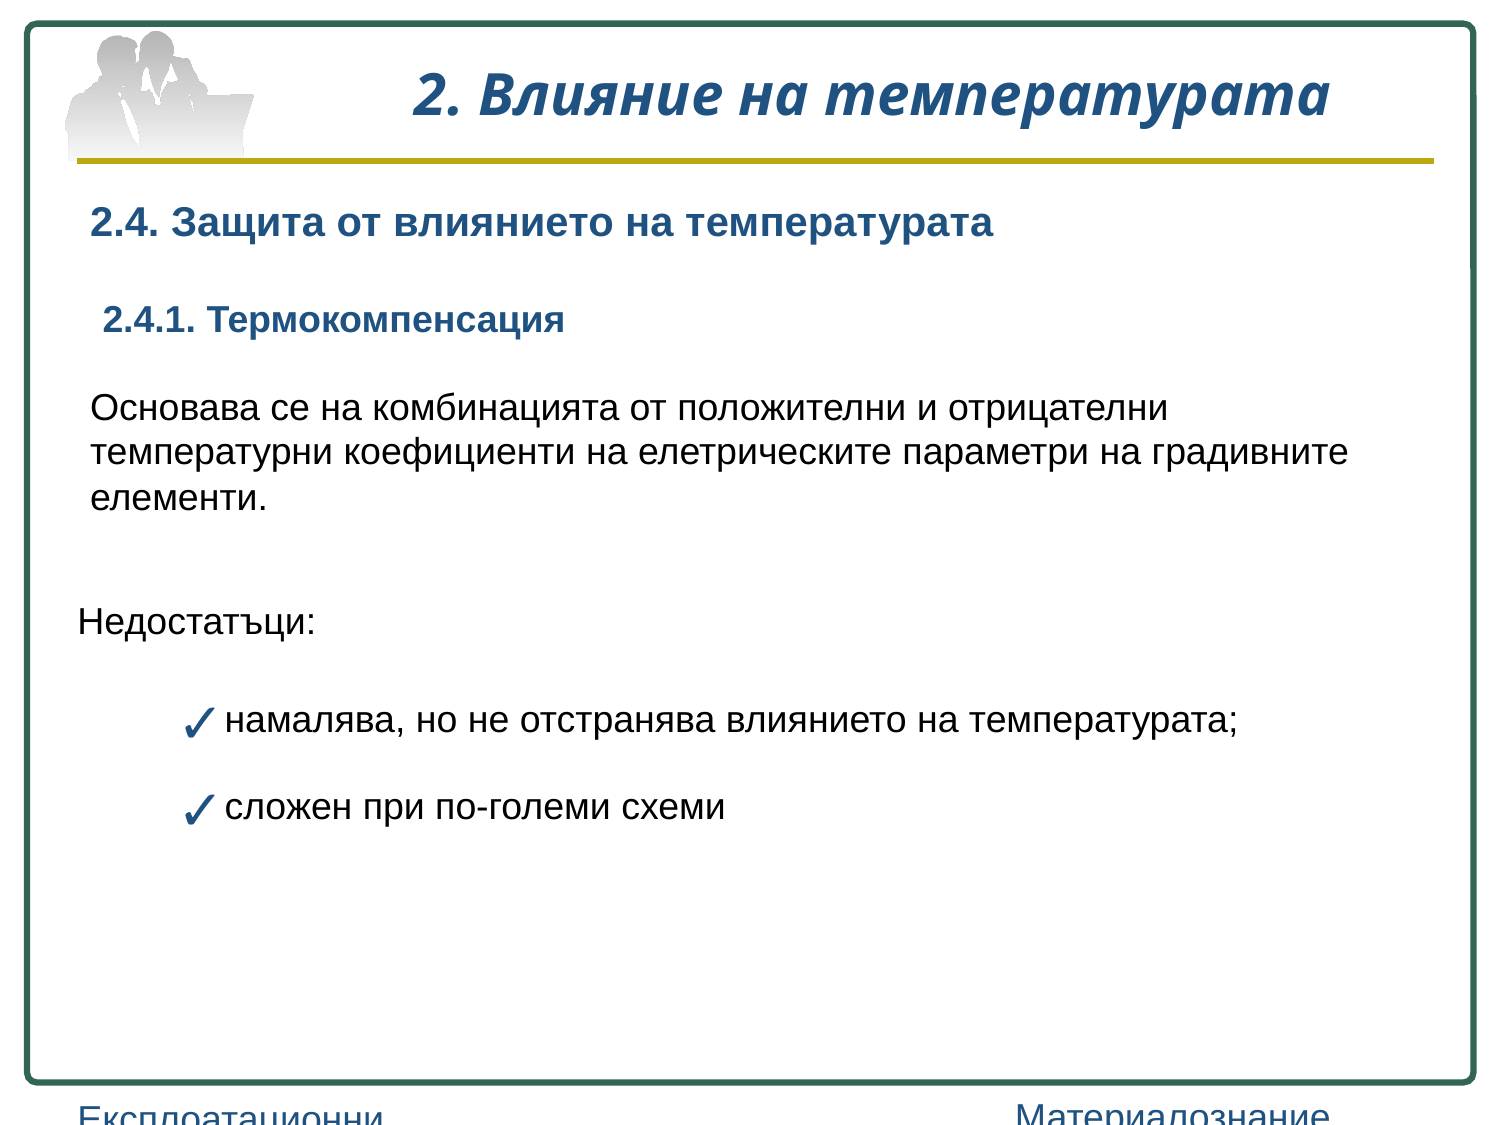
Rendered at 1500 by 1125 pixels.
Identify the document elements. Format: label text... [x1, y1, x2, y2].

text_box 2.4. Защита от влиянието на температурата [74, 187, 1438, 253]
text_box 2.4.1. Термокомпенсация [87, 287, 1425, 348]
text_box сложен при по-големи схеми [162, 774, 1300, 836]
text_box намалява, но не отстранява влиянието на температурата; [162, 687, 1300, 748]
text_box Недостатъци: [62, 589, 1400, 650]
footer Материалознание [999, 1084, 1475, 1125]
text_box Основава се на комбинацията от положителни и отрицателни температурни коефициенти на елетрическите параметри на градивните елементи. [74, 374, 1413, 526]
text_box 2. Влияние на температурата [399, 49, 1424, 136]
slide_number Експлоатационни условия….. [62, 1087, 475, 1125]
